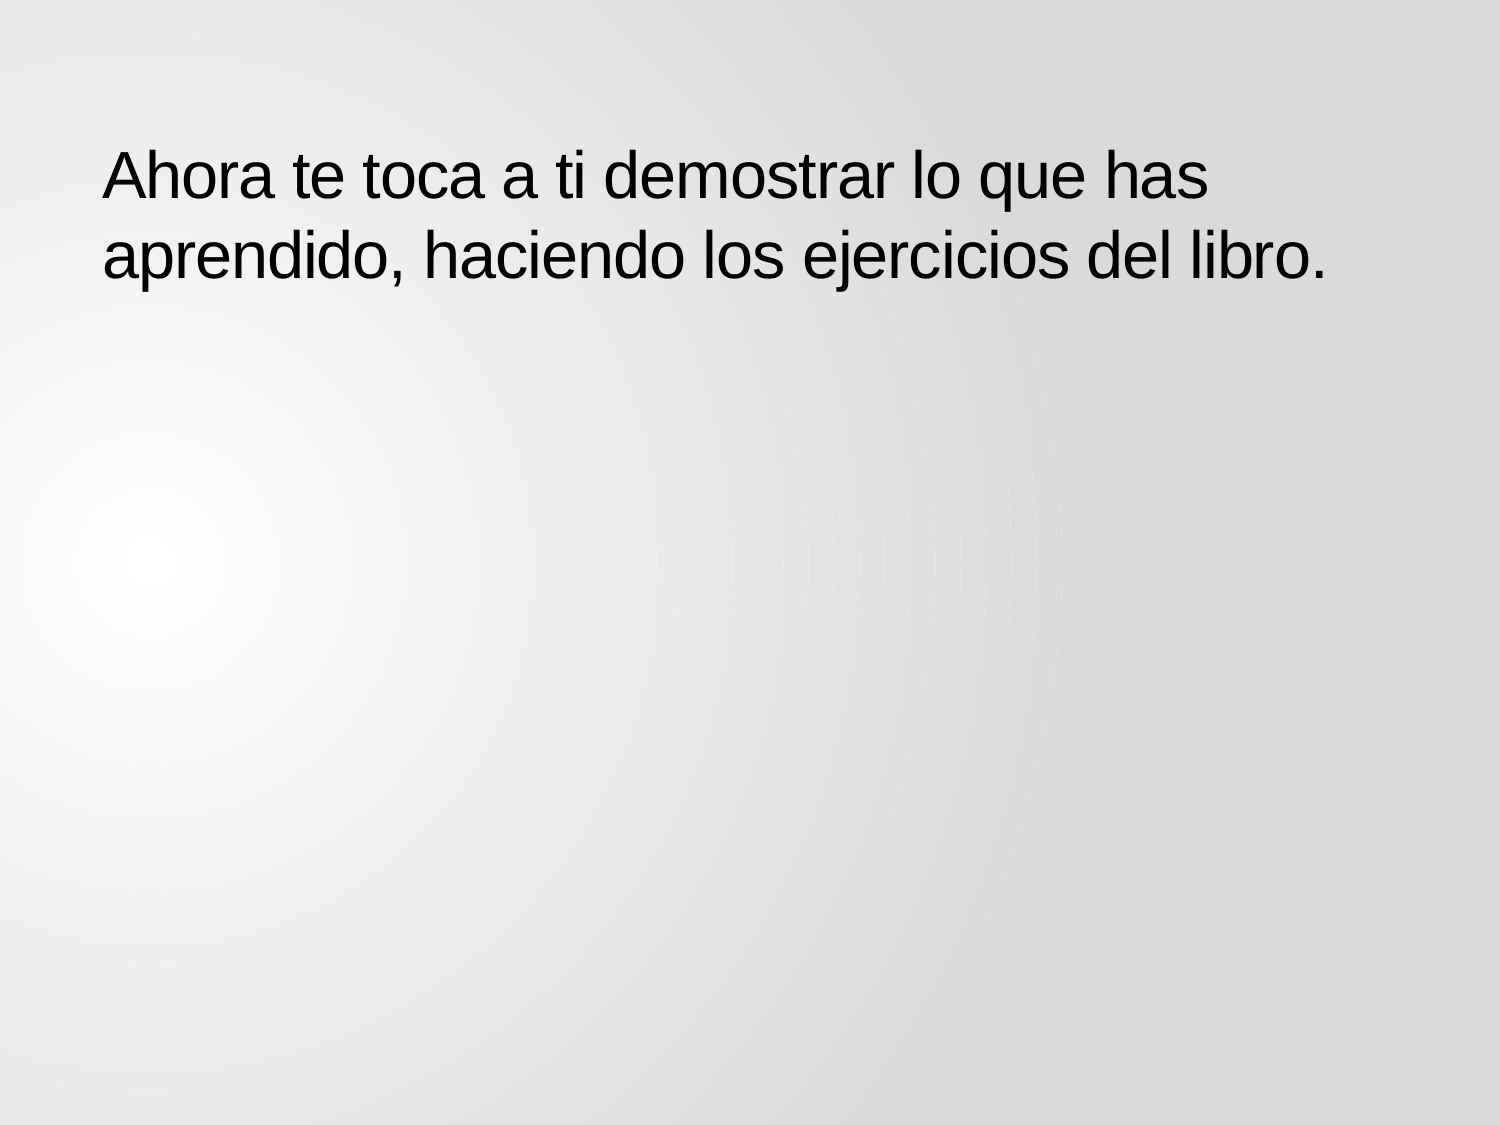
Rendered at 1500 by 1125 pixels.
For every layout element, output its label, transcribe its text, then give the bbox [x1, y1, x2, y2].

text_box Ahora te toca a ti demostrar lo que has aprendido, haciendo los ejercicios del libro. [100, 113, 1341, 292]
